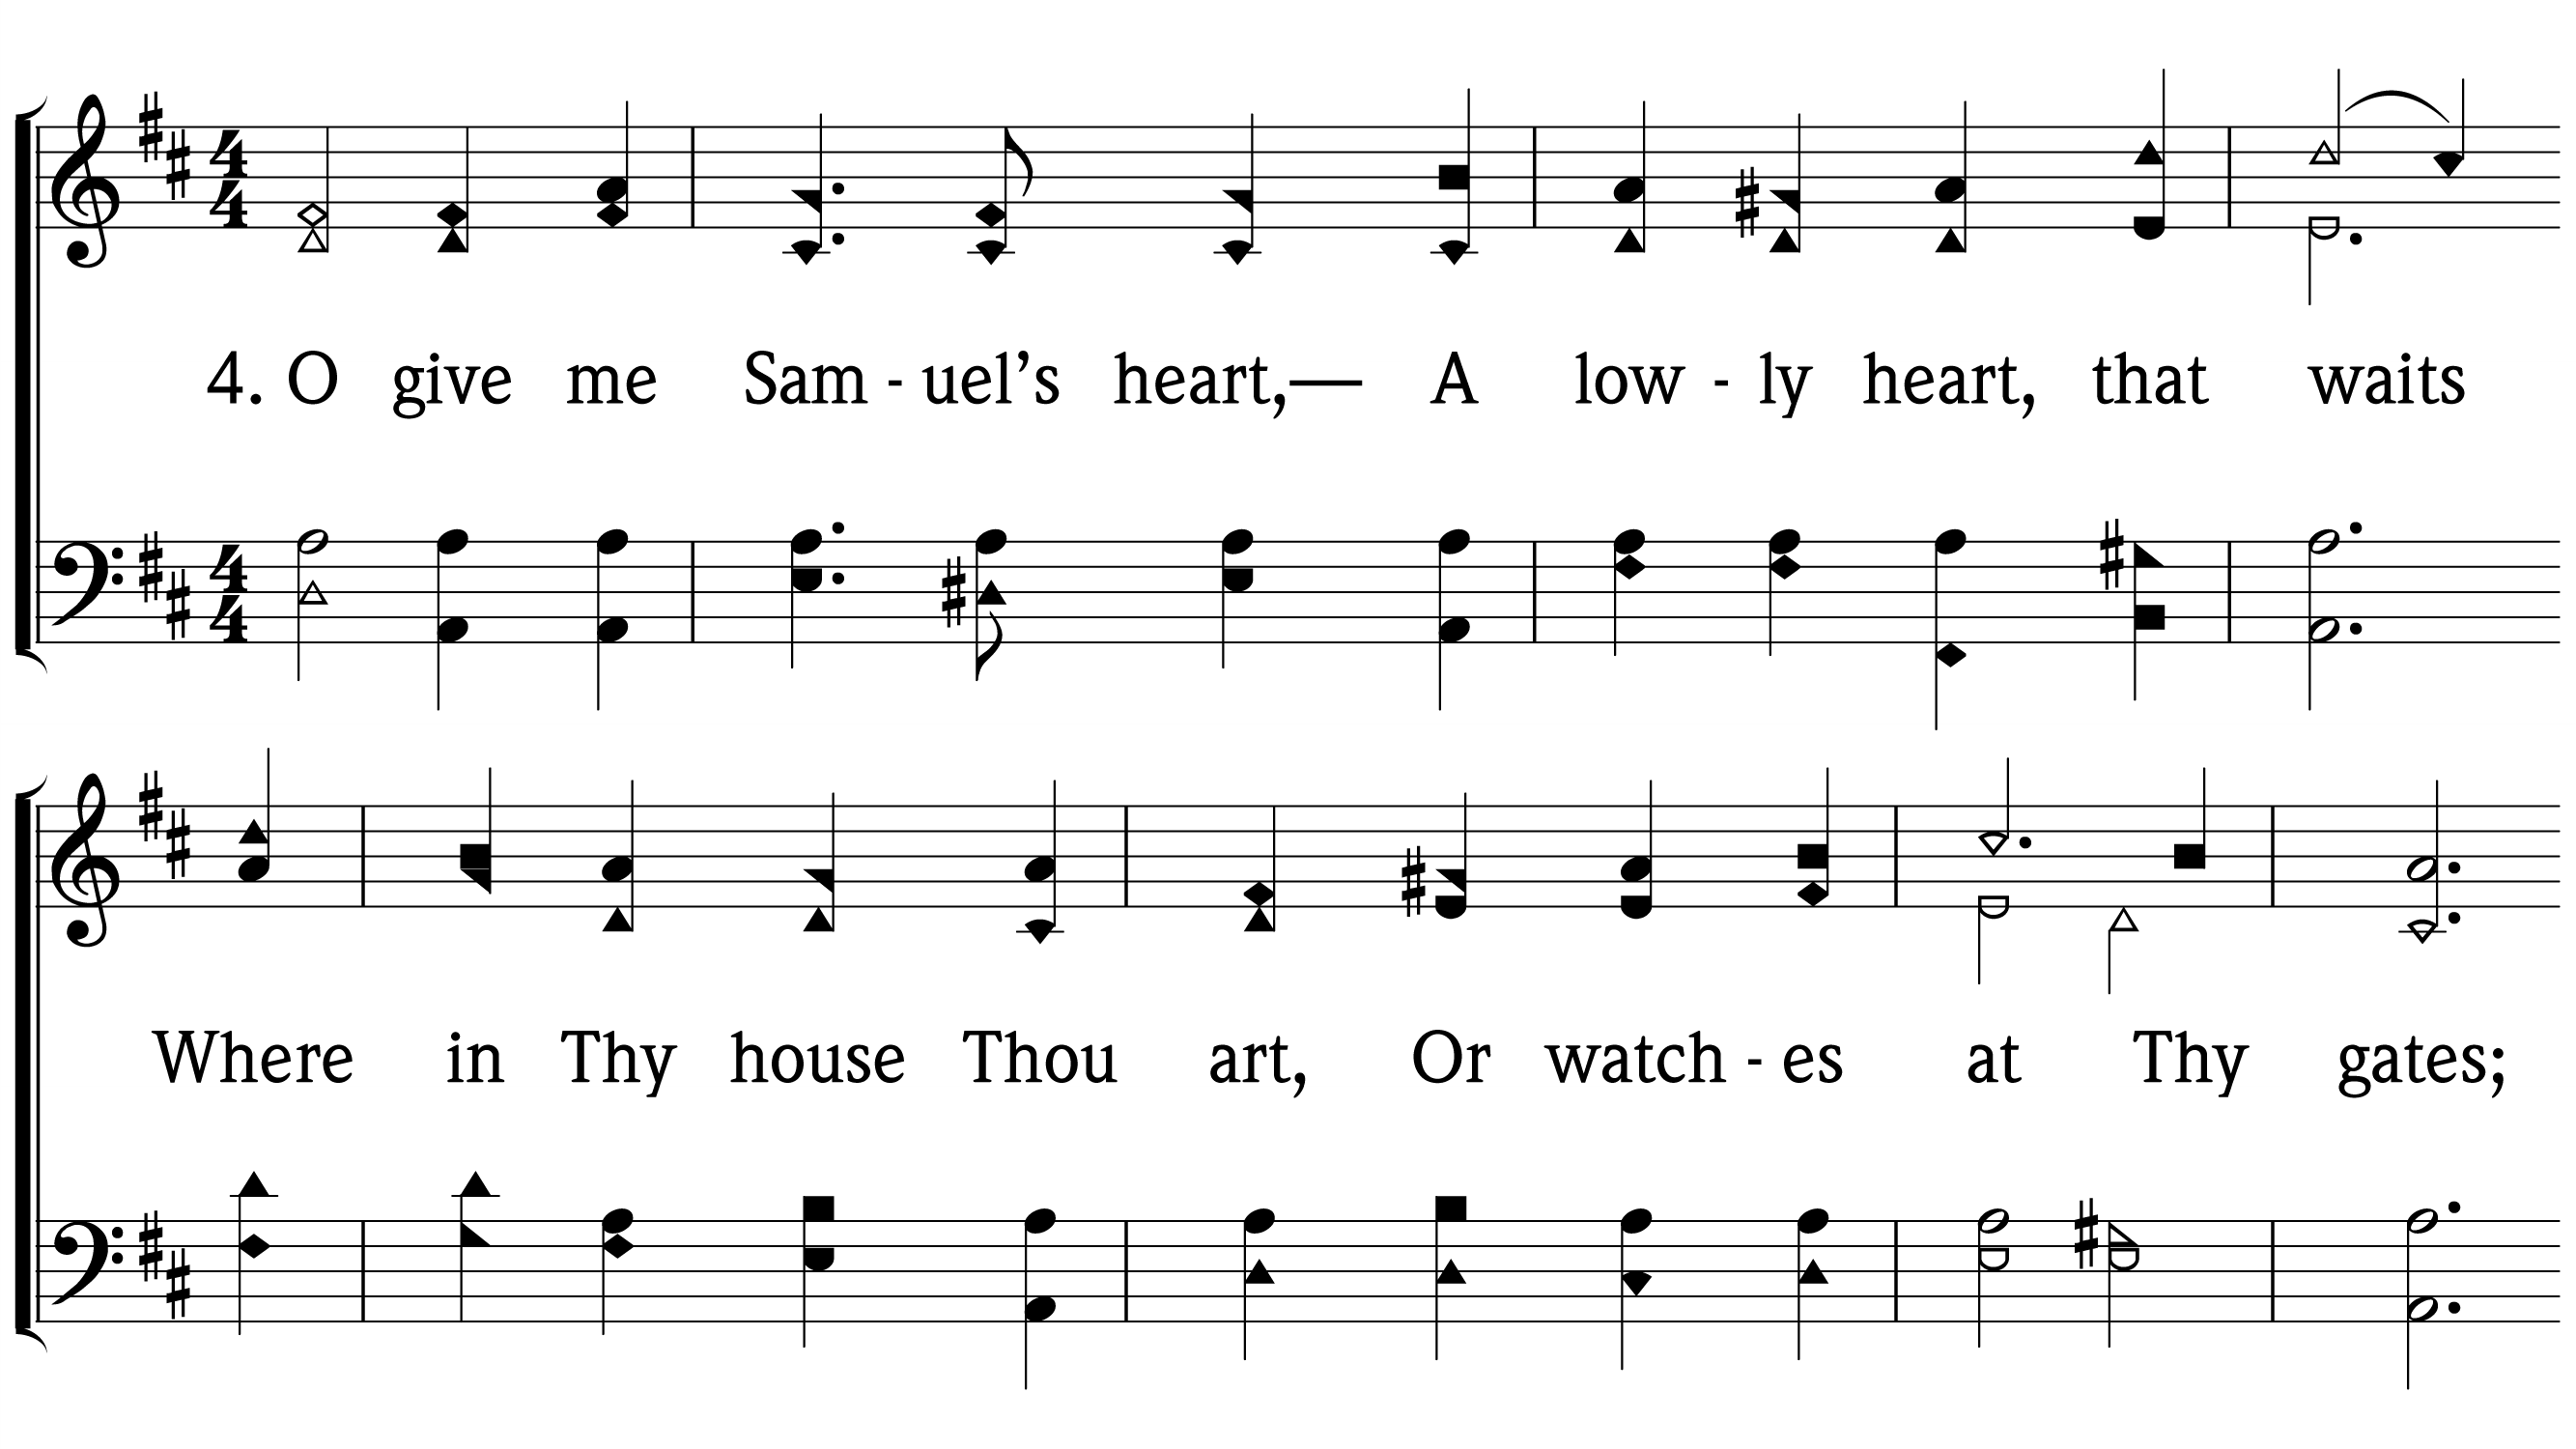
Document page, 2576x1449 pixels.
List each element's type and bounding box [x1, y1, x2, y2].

text_box [0, 0, 2576, 1449]
